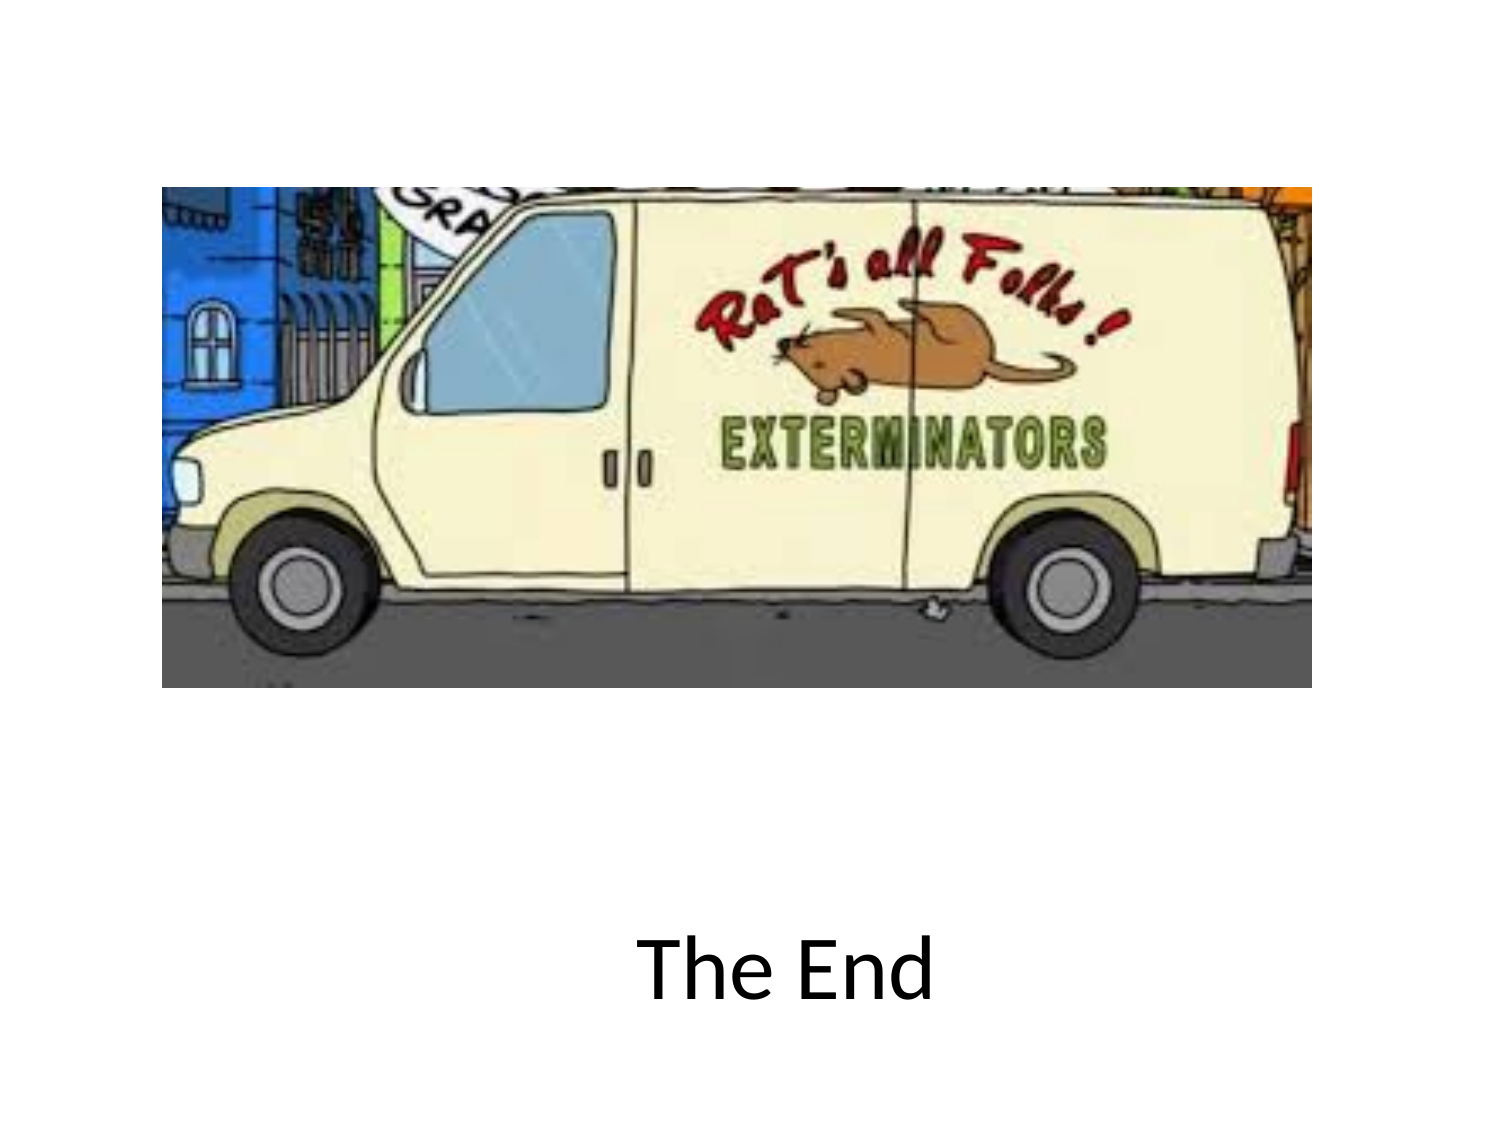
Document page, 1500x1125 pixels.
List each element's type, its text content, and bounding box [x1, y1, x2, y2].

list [162, 187, 1312, 688]
title The End [111, 862, 1462, 1063]
